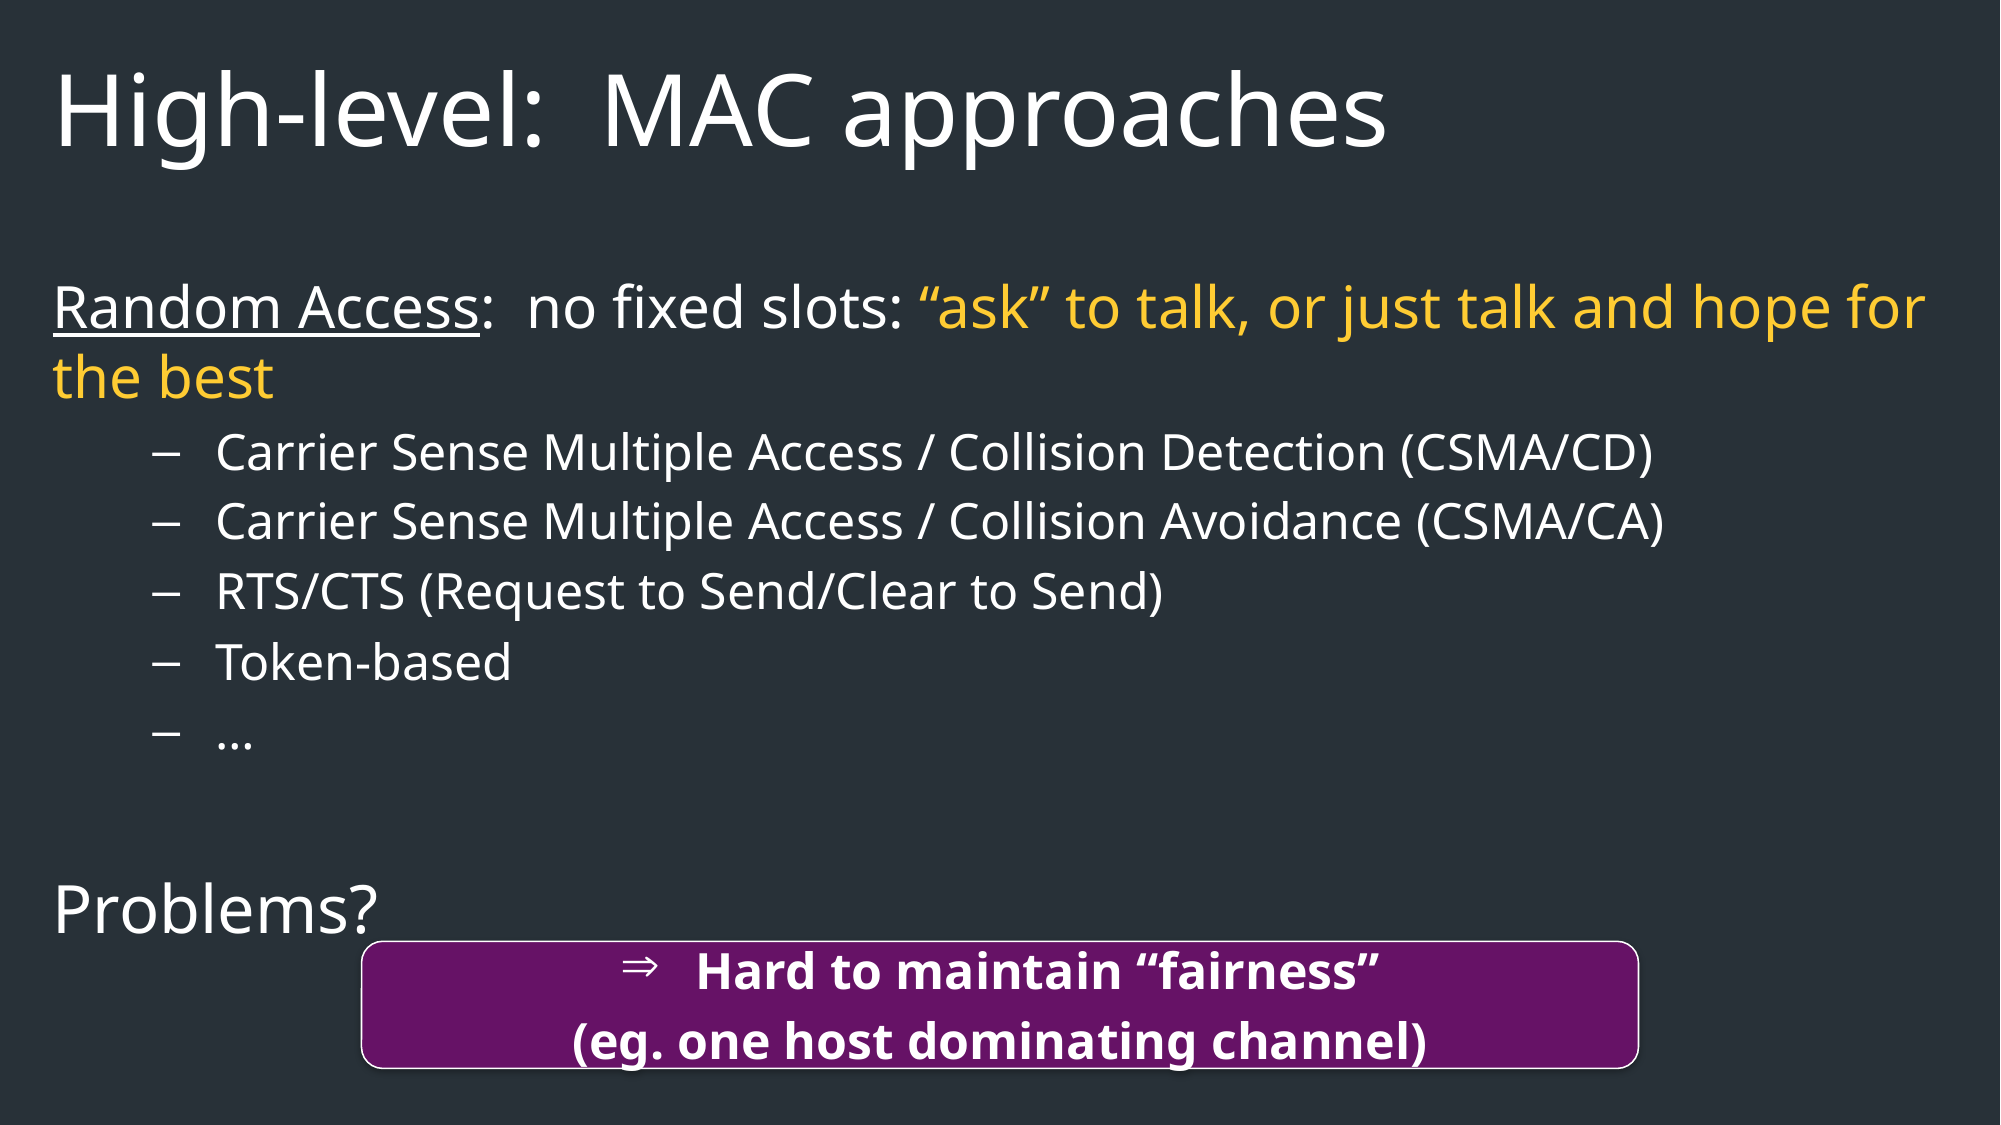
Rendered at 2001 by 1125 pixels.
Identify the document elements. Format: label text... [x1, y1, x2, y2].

list Random Access: no fixed slots: “ask” to talk, or just talk and hope for the best Carrier Sense Multiple Access / Collision Detection (CSMA/CD) Carrier Sense Multiple Access / Collision Avoidance (CSMA/CA) RTS/CTS (Request to Send/Clear to Send) Token-based … Problems? [37, 262, 1973, 1005]
title High-level: MAC approaches [37, 12, 1973, 200]
text_box Hard to maintain “fairness” (eg. one host dominating channel) [360, 940, 1640, 1070]
